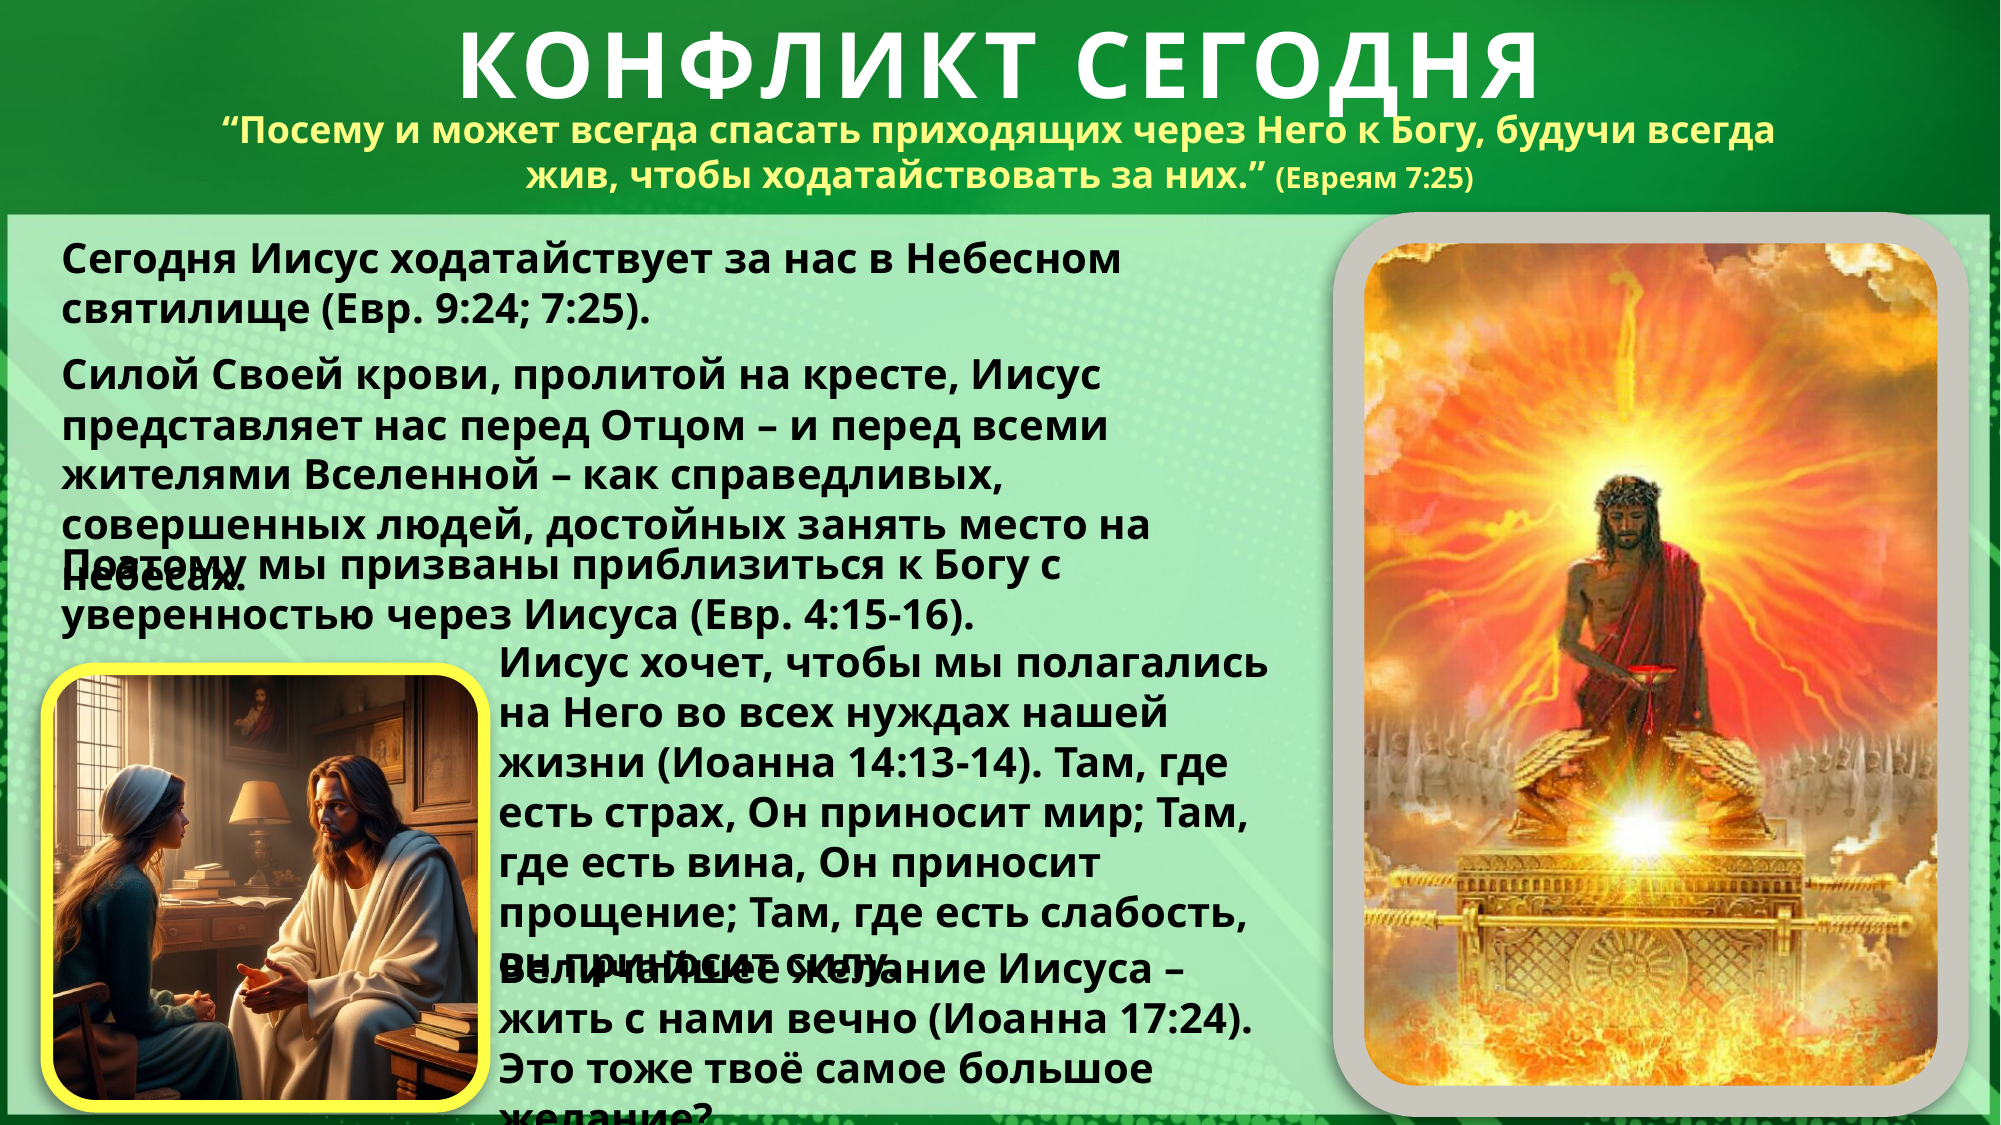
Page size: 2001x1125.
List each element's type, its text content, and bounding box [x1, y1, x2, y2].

text_box Иисус хочет, чтобы мы полагались на Него во всех нуждах нашей жизни (Иоанна 14:13-14). Там, где есть страх, Он приносит мир; Там, где есть вина, Он приносит прощение; Там, где есть слабость, он приносит силу. [484, 646, 1319, 934]
text_box Силой Своей крови, пролитой на кресте, Иисус представляет нас перед Отцом – и перед всеми жителями Вселенной – как справедливых, совершенных людей, достойных занять место на небесах. [46, 340, 1319, 606]
picture [0, 0, 2001, 1125]
text_box “Посему и может всегда спасать приходящих через Него к Богу, будучи всегда жив, чтобы ходатайствовать за них.” (Евреям 7:25) [205, 98, 1795, 204]
text_box Поэтому мы призваны приблизиться к Богу с уверенностью через Иисуса (Евр. 4:15-16). [46, 606, 1319, 646]
text_box КОНФЛИКТ СЕГОДНЯ [0, 0, 2000, 125]
text_box Величайшее желание Иисуса – жить с нами вечно (Иоанна 17:24). Это тоже твоё самое большое желание? [484, 934, 1319, 1125]
text_box Сегодня Иисус ходатайствует за нас в Небесном святилище (Евр. 9:24; 7:25). [46, 224, 1319, 340]
